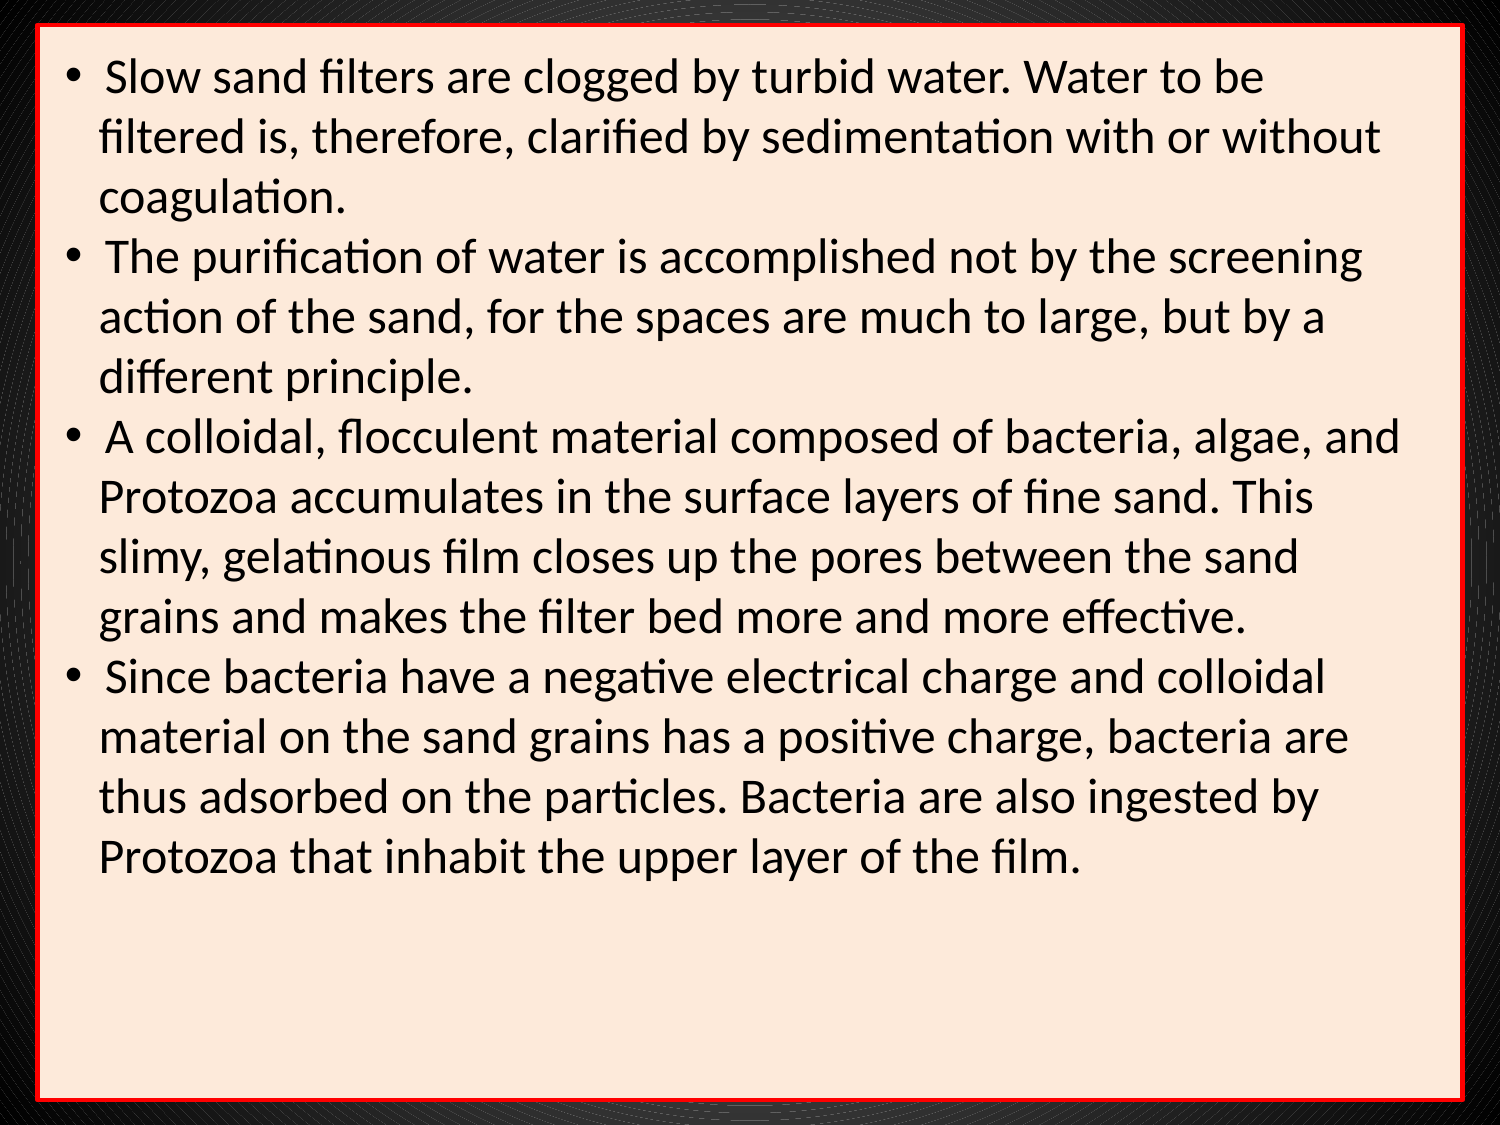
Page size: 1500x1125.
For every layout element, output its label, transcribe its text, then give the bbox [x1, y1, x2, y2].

text_box Slow sand filters are clogged by turbid water. Water to be filtered is, therefore, clarified by sedimentation with or without coagulation. The purification of water is accomplished not by the screening action of the sand, for the spaces are much to large, but by a different principle. A colloidal, flocculent material composed of bacteria, algae, and Protozoa accumulates in the surface layers of fine sand. This slimy, gelatinous film closes up the pores between the sand grains and makes the filter bed more and more effective. Since bacteria have a negative electrical charge and colloidal material on the sand grains has a positive charge, bacteria are thus adsorbed on the particles. Bacteria are also ingested by Protozoa that inhabit the upper layer of the film. [50, 36, 1450, 892]
text_box [35, 23, 1464, 1102]
